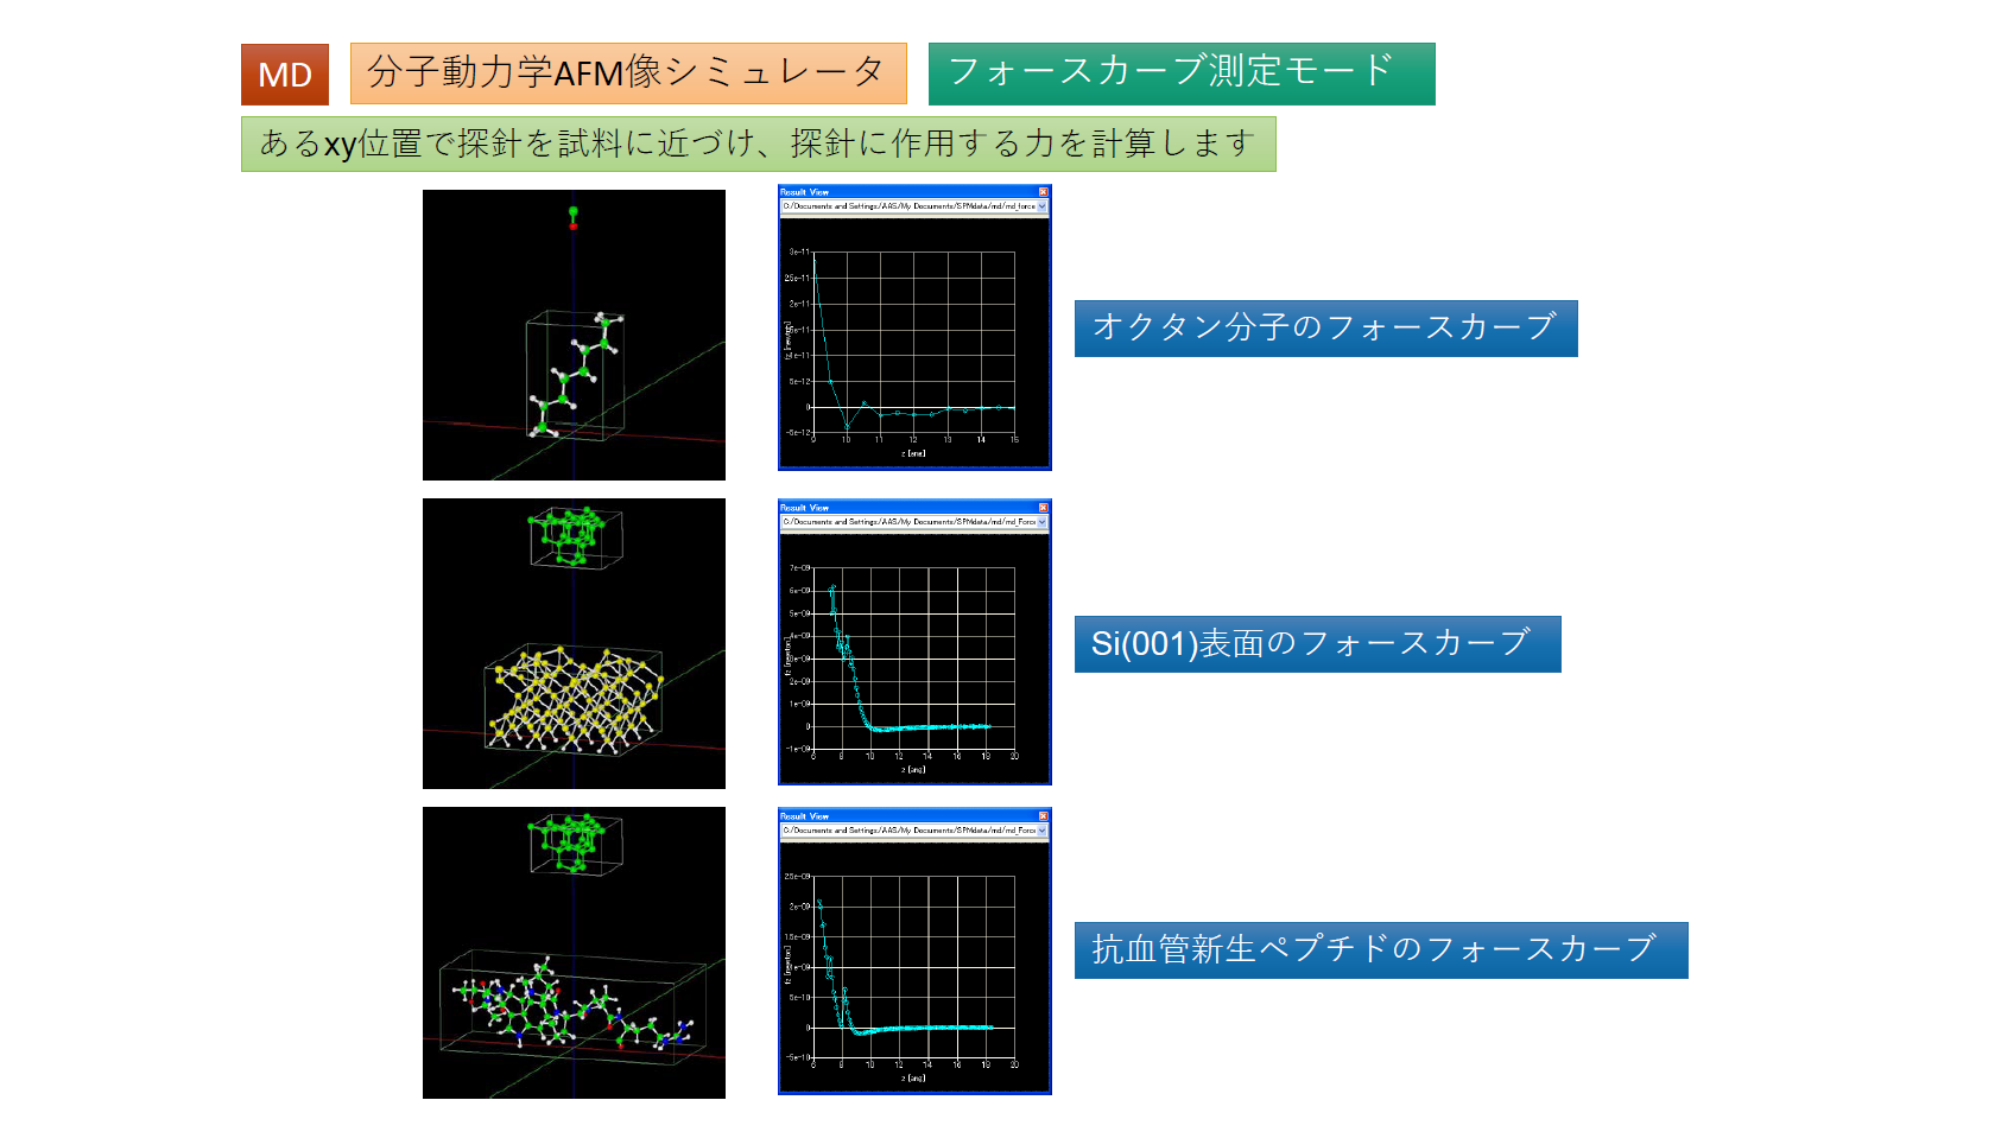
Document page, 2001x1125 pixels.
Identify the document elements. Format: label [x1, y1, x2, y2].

picture [188, 11, 1808, 1111]
